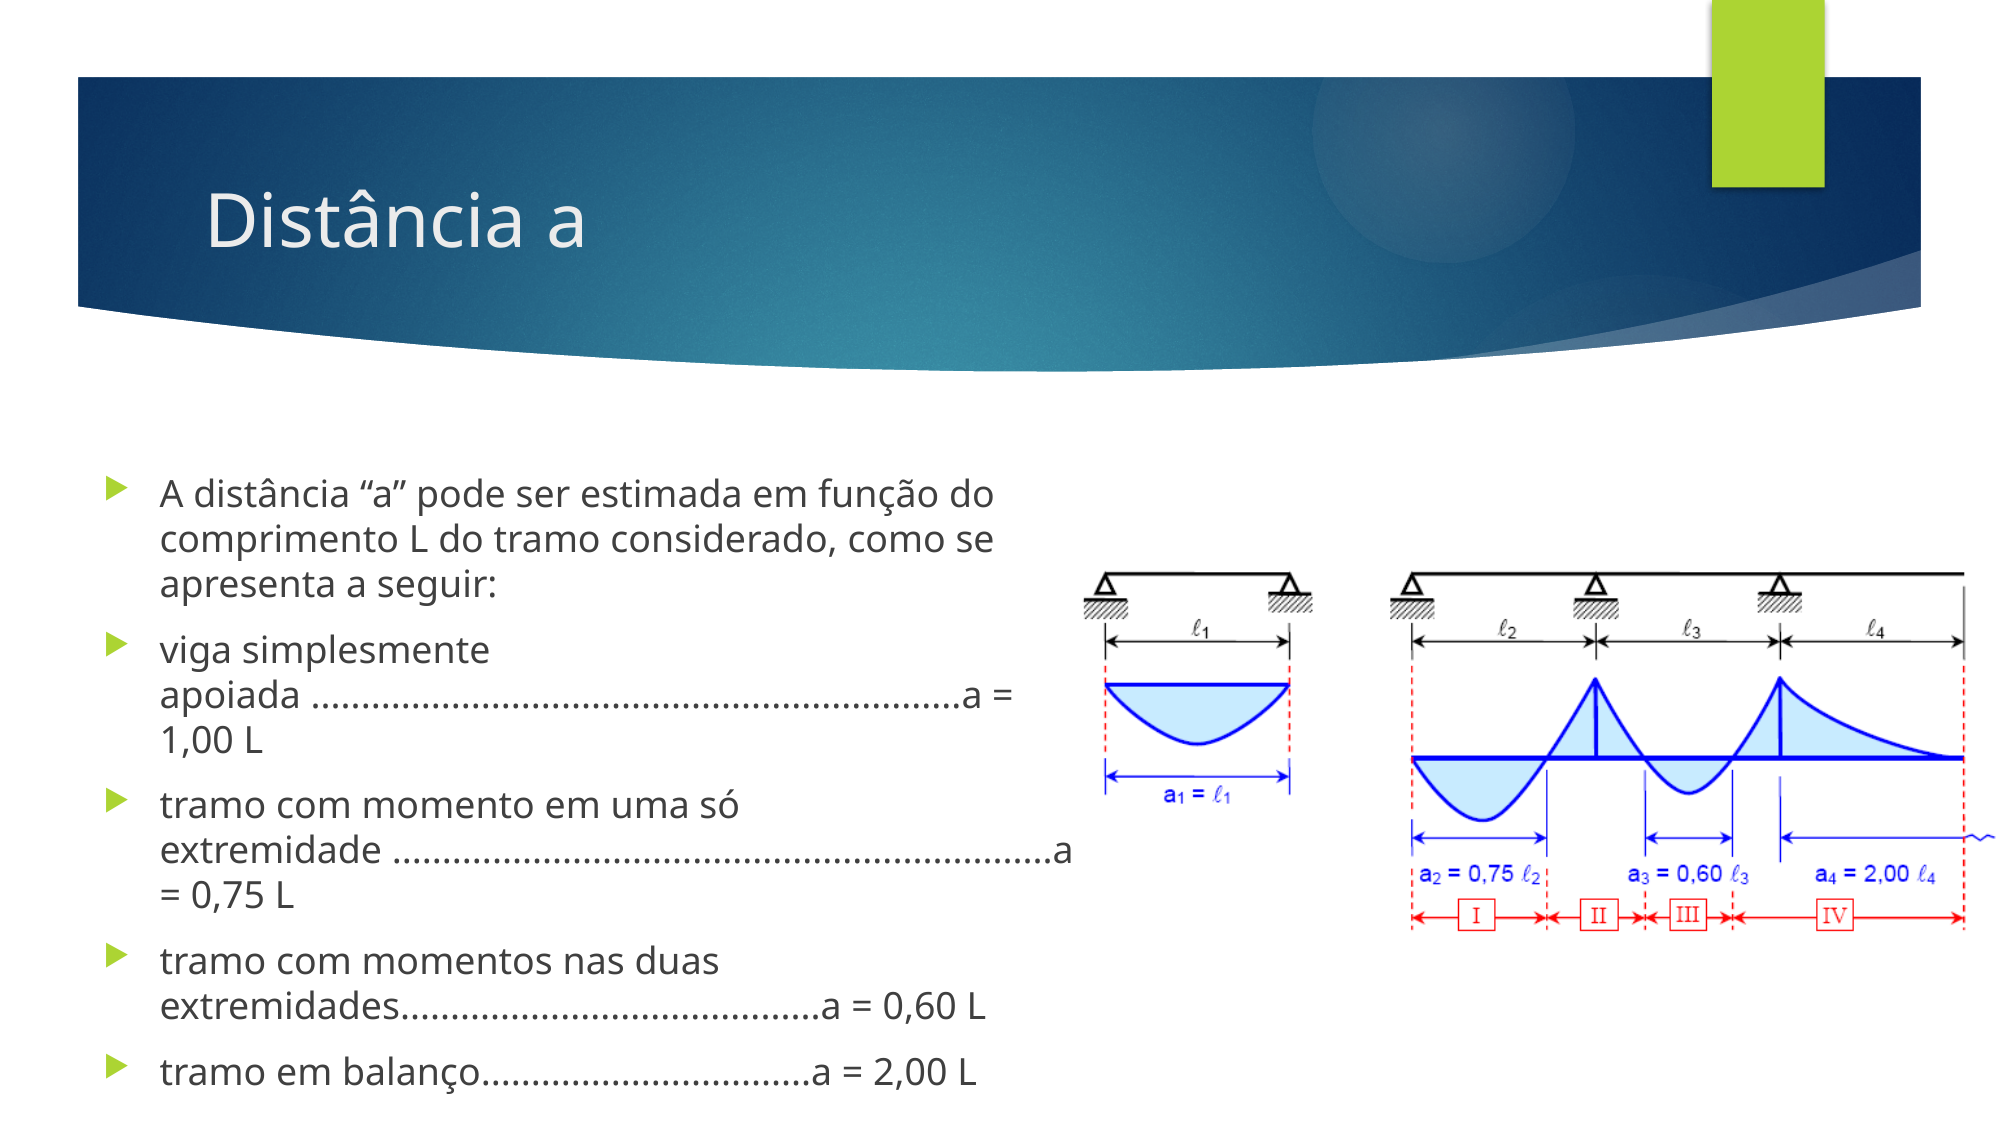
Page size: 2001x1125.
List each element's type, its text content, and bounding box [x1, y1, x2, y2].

title Distância a [189, 159, 1627, 276]
picture [1075, 562, 2000, 938]
list A distância “a” pode ser estimada em função do comprimento L do tramo considerado, como se apresenta a seguir: viga simplesmente apoiada .................................................................a = 1,00 L tramo com momento em uma só extremidade ..................................................................a = 0,75 L tramo com momentos nas duas extremidades..........................................a = 0,60 L tramo em balanço.................................a = 2,00 L [88, 462, 1094, 848]
